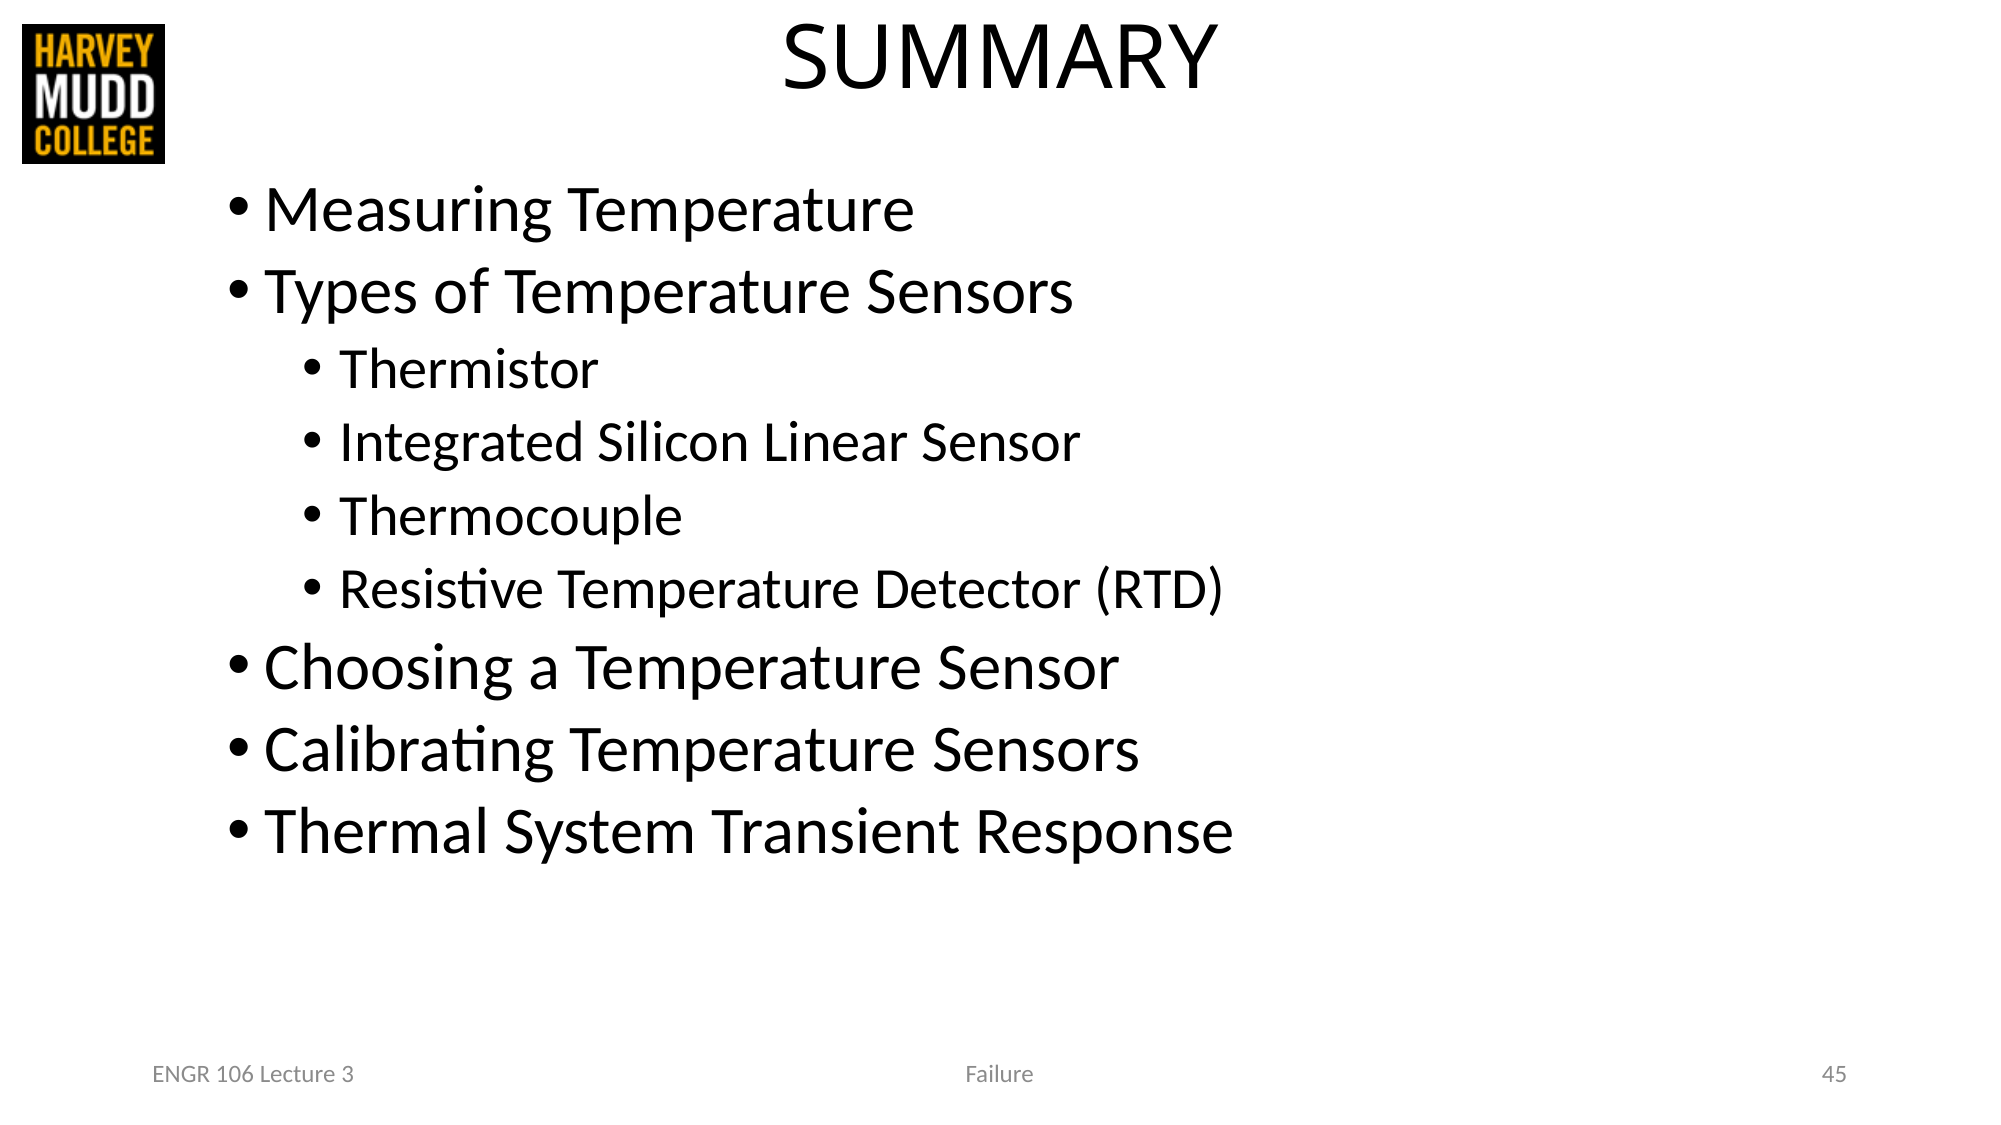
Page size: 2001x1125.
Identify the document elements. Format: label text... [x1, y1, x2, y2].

footer Failure [662, 1042, 1338, 1103]
slide_number 45 [1412, 1042, 1863, 1103]
list Measuring Temperature Types of Temperature Sensors Thermistor Integrated Silicon Linear Sensor Thermocouple Resistive Temperature Detector (RTD) Choosing a Temperature Sensor Calibrating Temperature Sensors Thermal System Transient Response [137, 166, 1863, 1043]
slide_number ENGR 106 Lecture 3 [137, 1042, 588, 1103]
title SUMMARY [137, 3, 1863, 116]
picture [22, 24, 165, 164]
